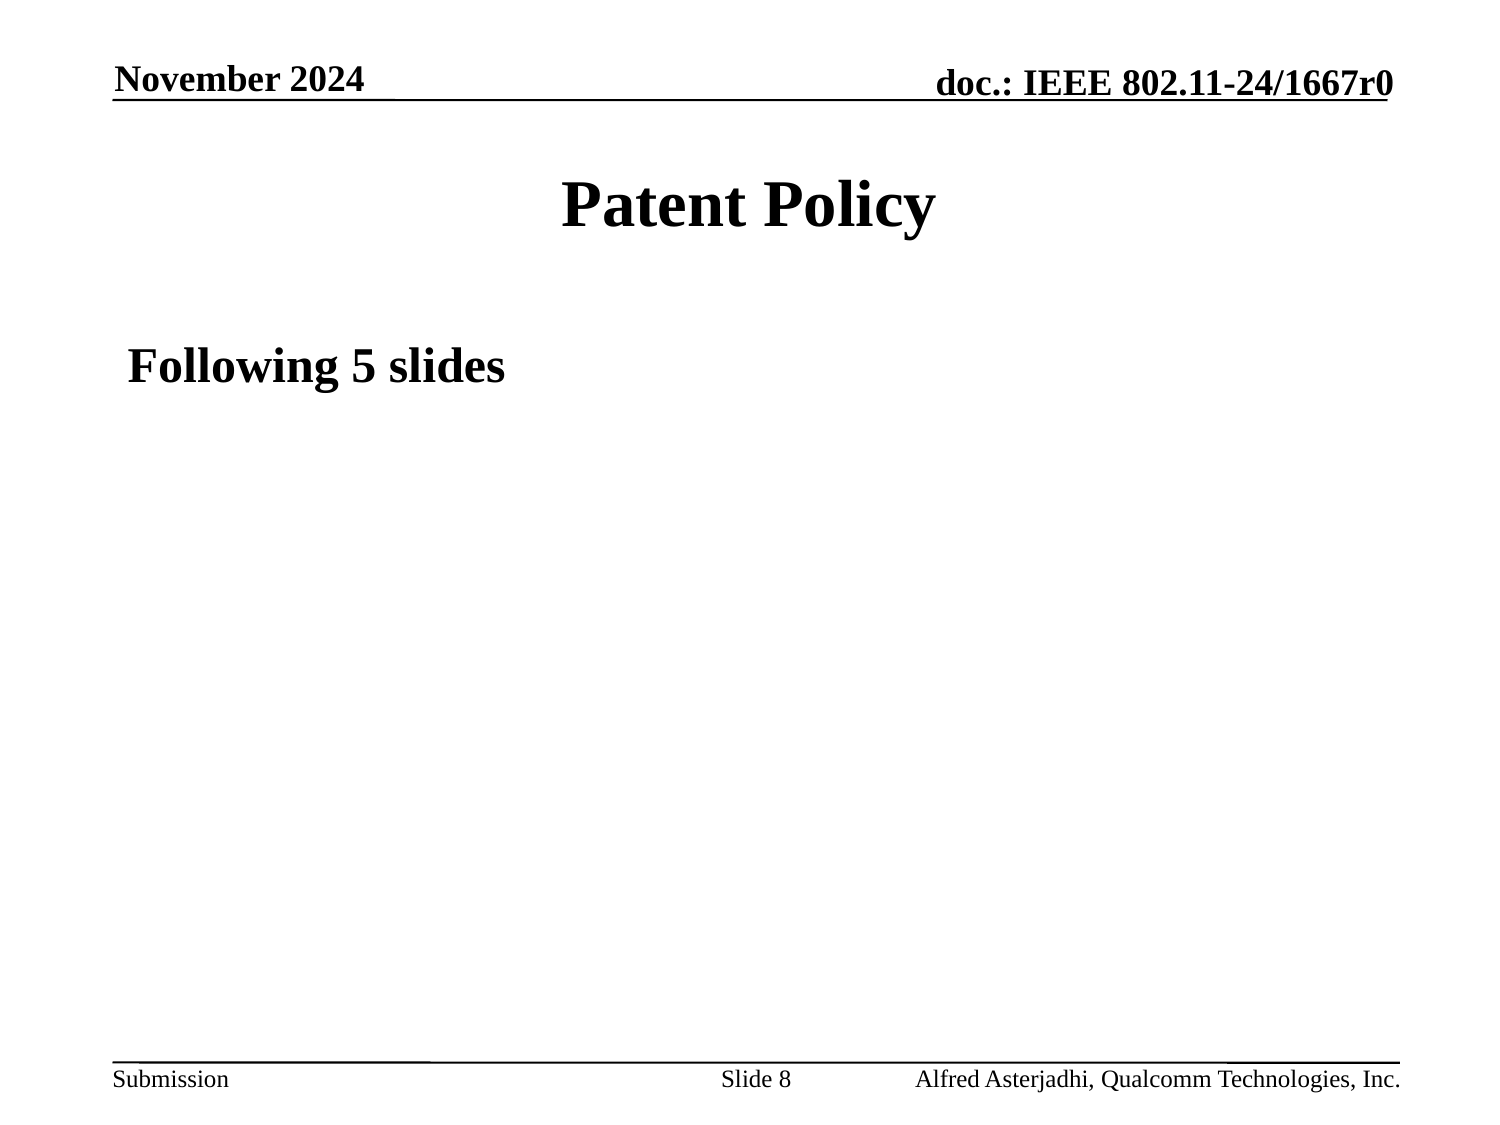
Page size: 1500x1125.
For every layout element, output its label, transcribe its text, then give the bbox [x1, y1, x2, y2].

title Patent Policy [112, 112, 1388, 288]
footer Alfred Asterjadhi, Qualcomm Technologies, Inc. [878, 1061, 1402, 1093]
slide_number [114, 54, 493, 100]
slide_number Slide 8 [712, 1061, 800, 1123]
list Following 5 slides [112, 324, 1388, 1000]
